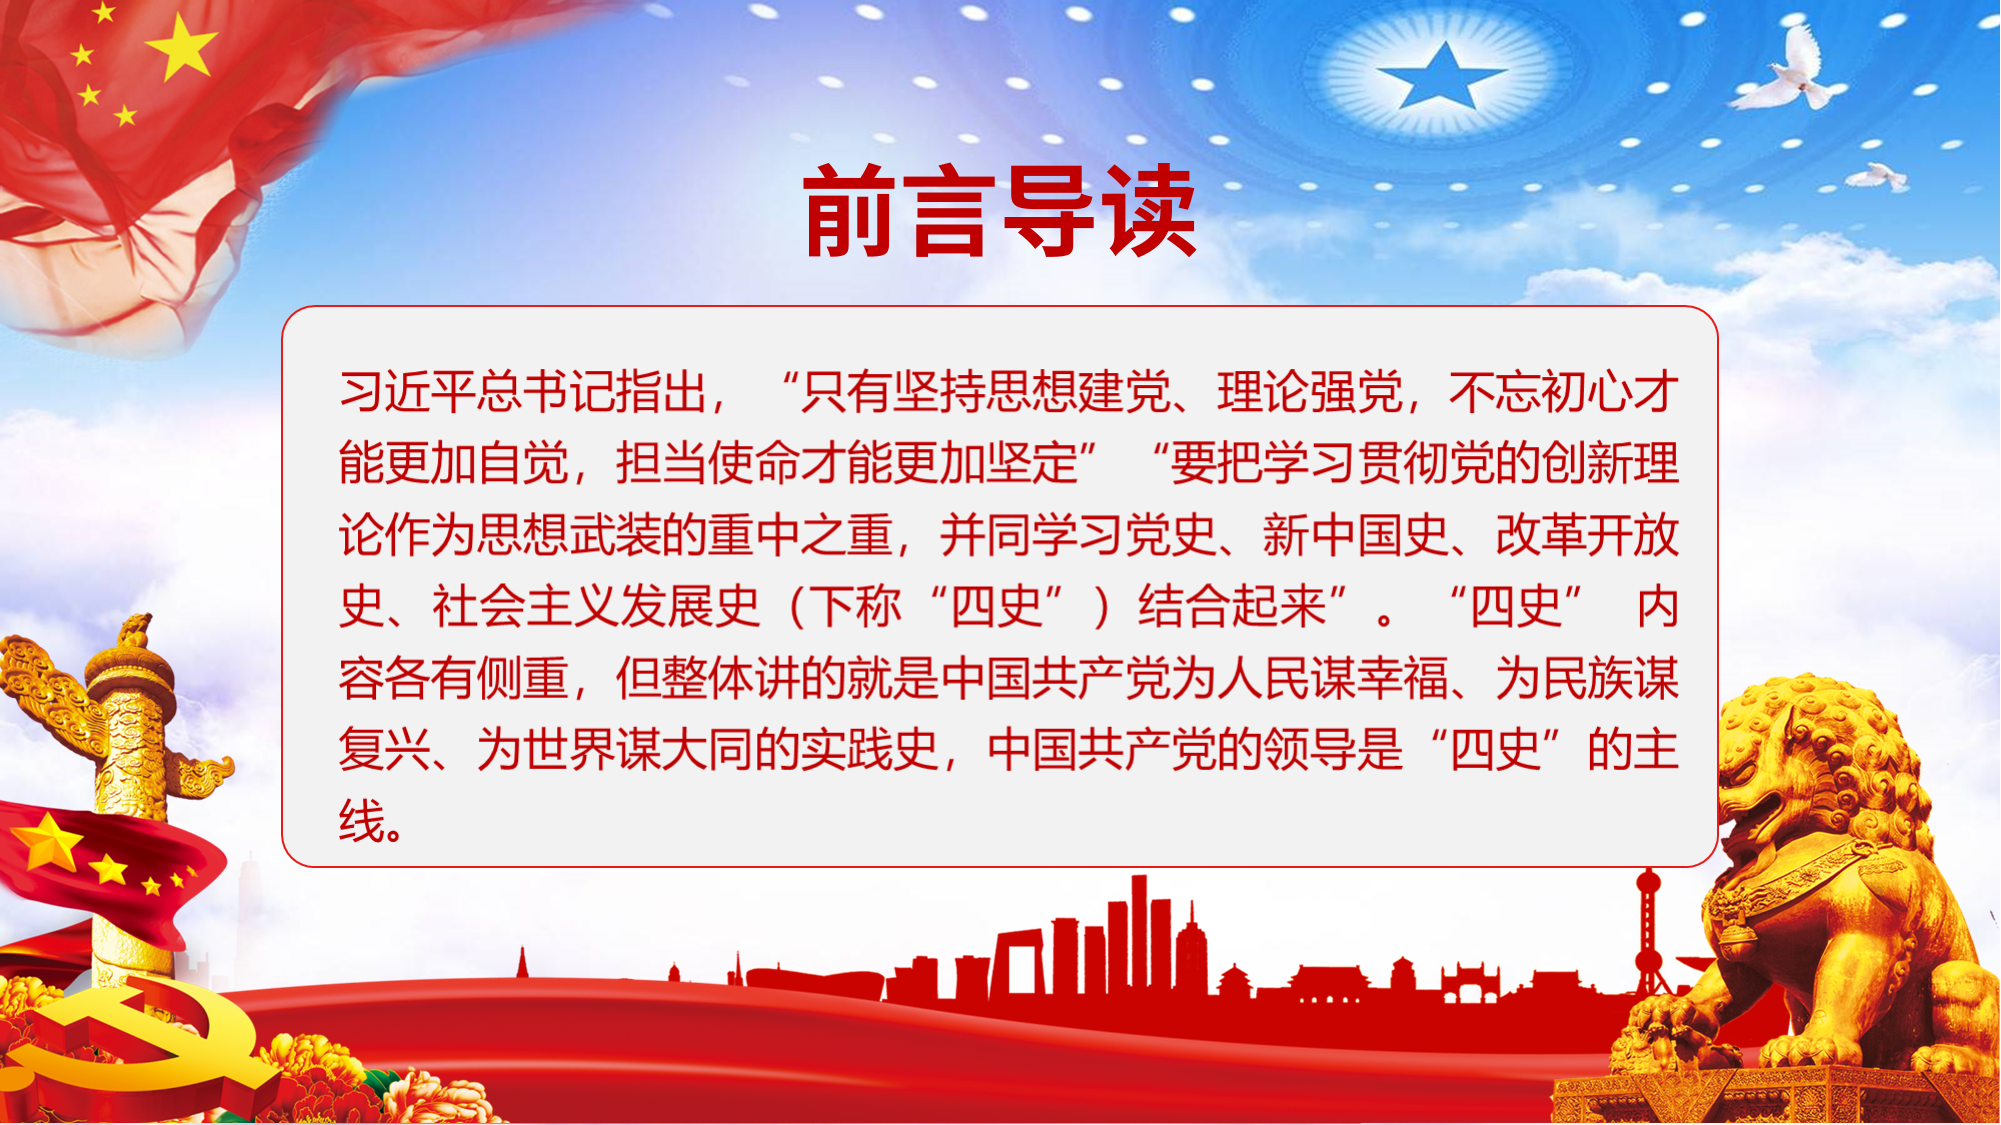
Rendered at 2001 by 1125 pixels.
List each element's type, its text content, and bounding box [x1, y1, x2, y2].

text_box 前言导读 [784, 141, 1215, 277]
picture [0, 0, 2000, 1125]
